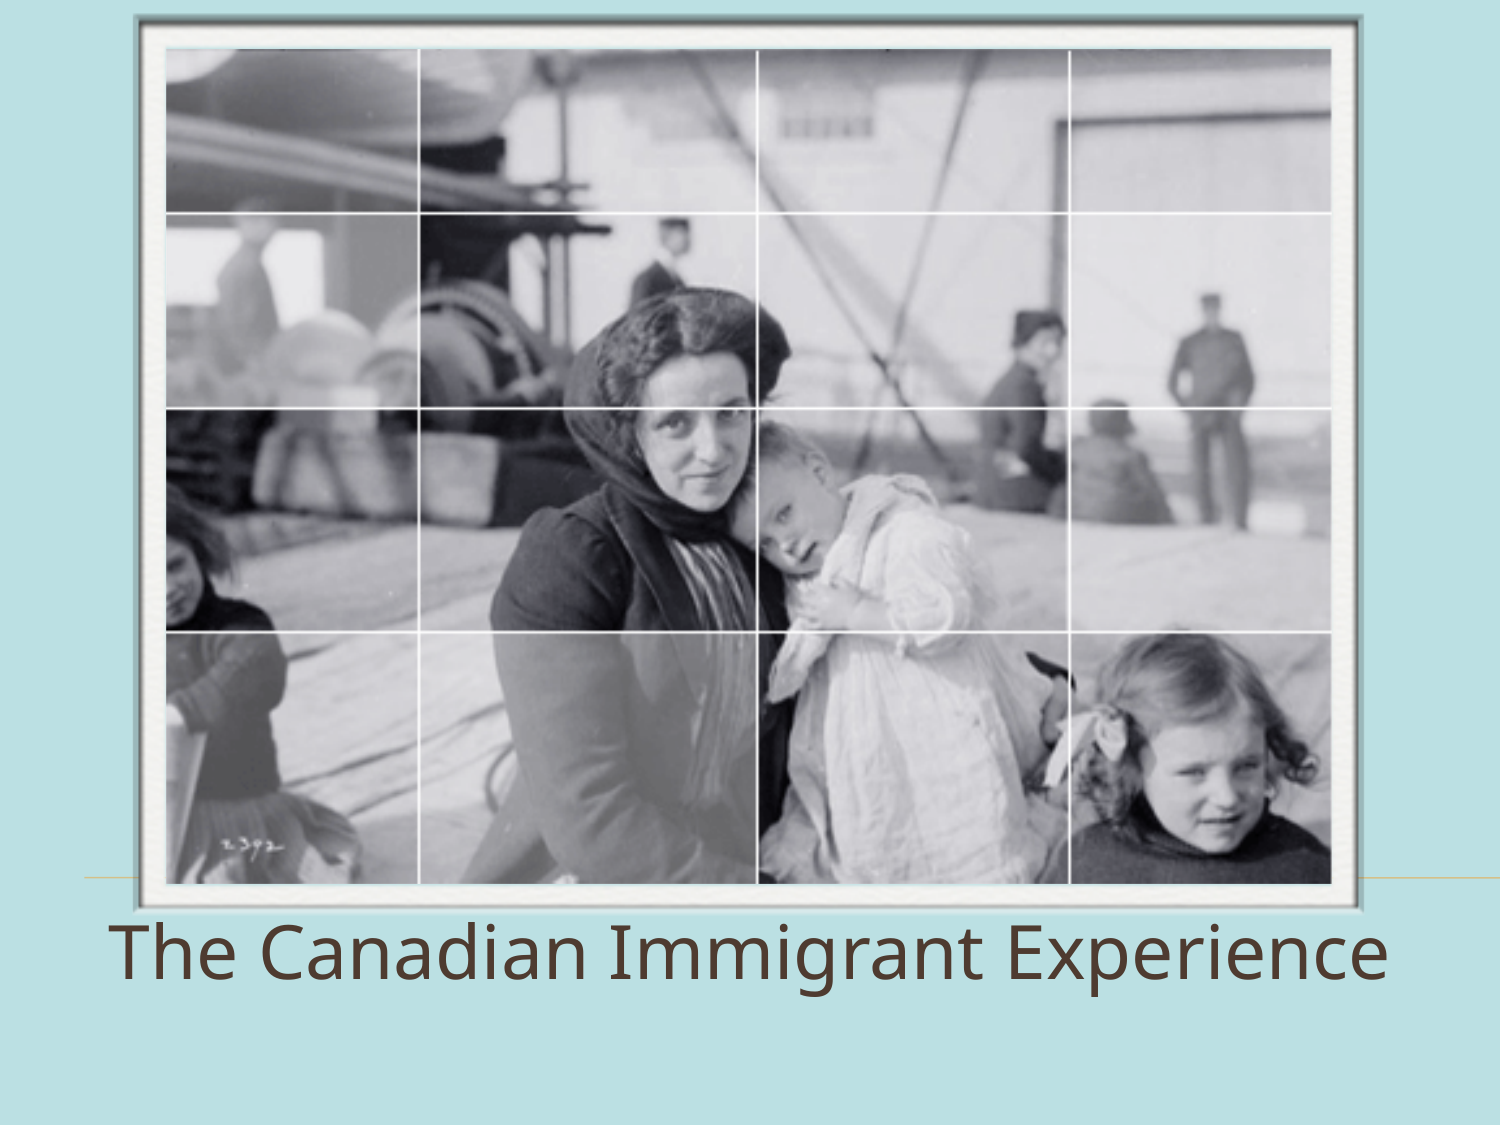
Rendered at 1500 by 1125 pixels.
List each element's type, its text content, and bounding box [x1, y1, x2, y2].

title The Canadian Immigrant Experience [56, 898, 1444, 1099]
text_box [130, 13, 1367, 921]
